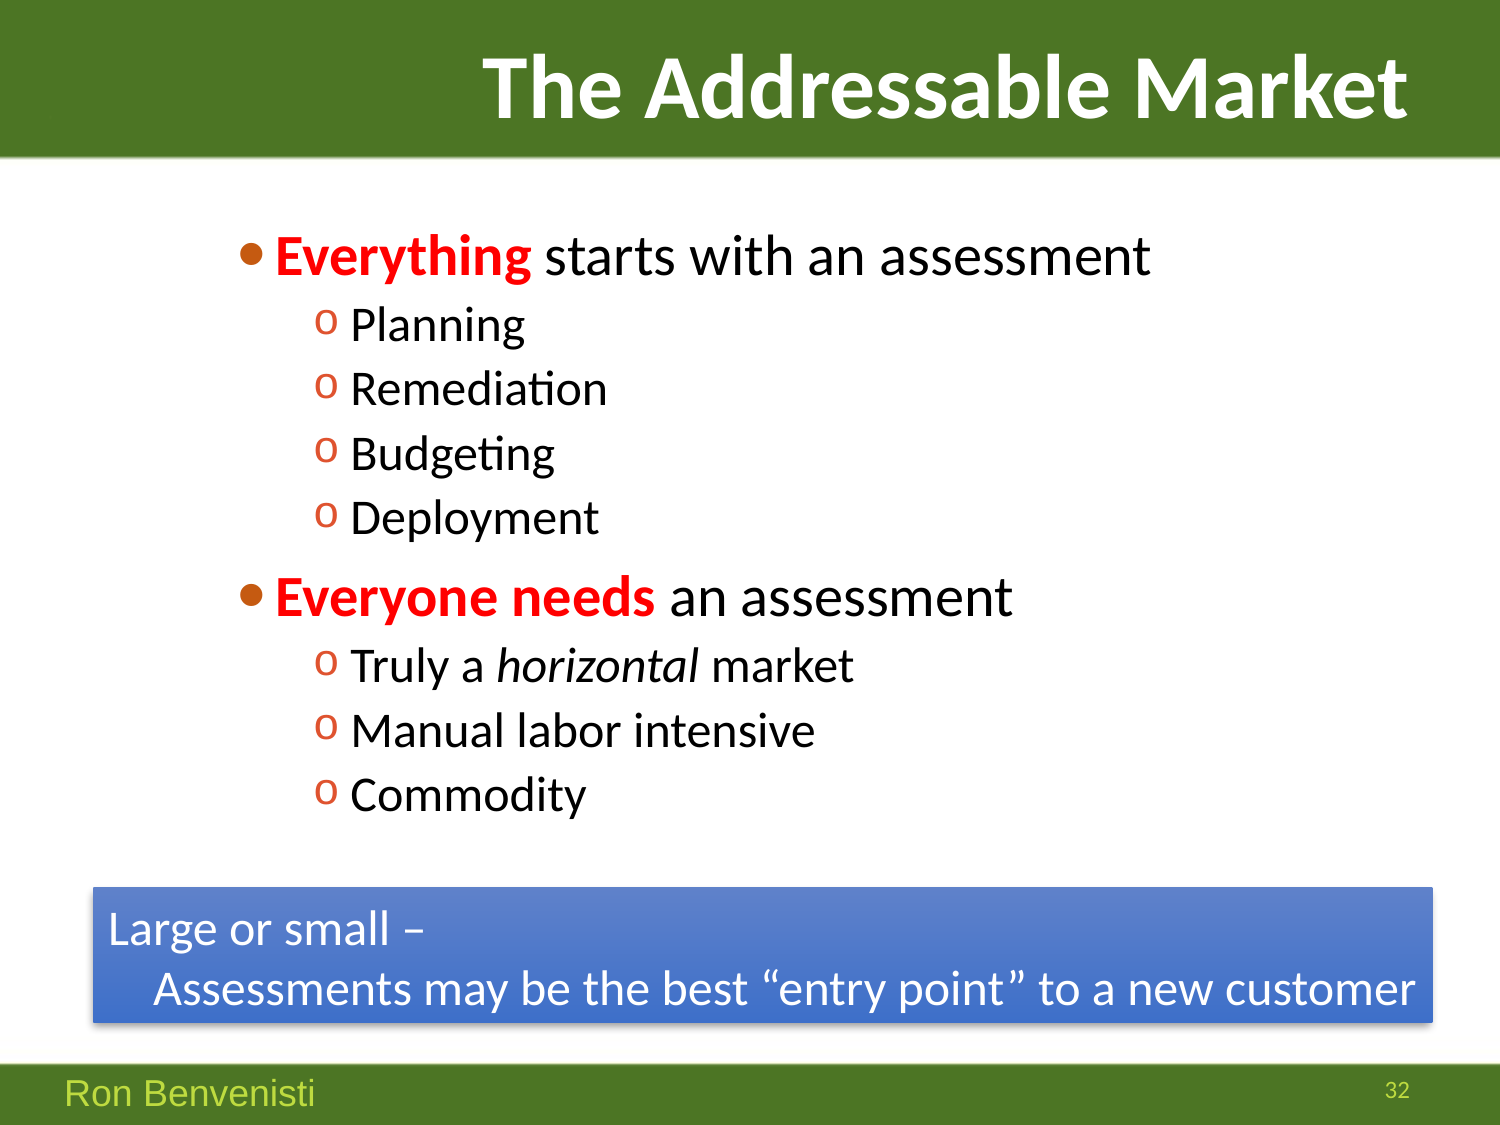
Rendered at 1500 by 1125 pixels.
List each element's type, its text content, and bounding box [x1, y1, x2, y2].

slide_number 32 [1074, 1058, 1425, 1119]
picture [0, 0, 1500, 1125]
title The Addressable Market [413, 24, 1425, 140]
text_box Large or small – Assessments may be the best “entry point” to a new customer [93, 887, 1433, 1023]
text_box Ron Benvenisti [49, 1061, 331, 1121]
text_box Everything starts with an assessment Planning Remediation Budgeting Deployment Everyone needs an assessment Truly a horizontal market Manual labor intensive Commodity [222, 217, 1407, 851]
